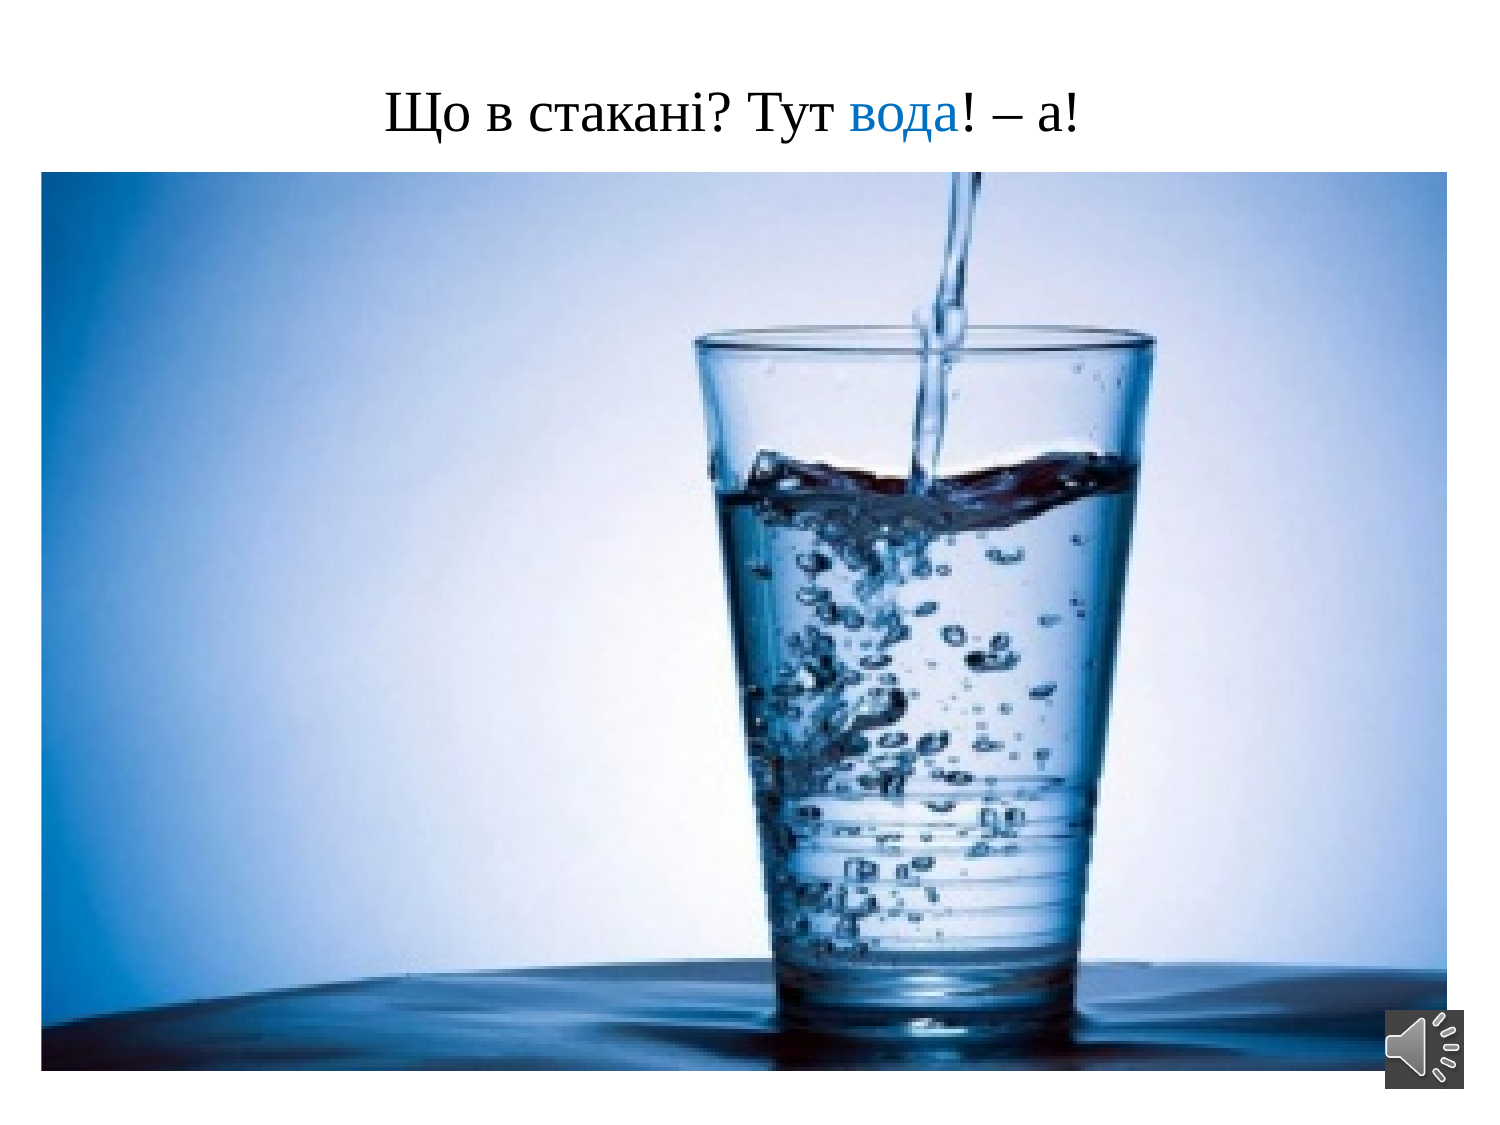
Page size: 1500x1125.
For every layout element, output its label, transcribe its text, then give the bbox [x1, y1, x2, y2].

subtitle [41, 172, 1447, 1071]
title Що в стакані? Тут вода! – а! [88, 19, 1364, 172]
picture [1384, 1009, 1465, 1090]
